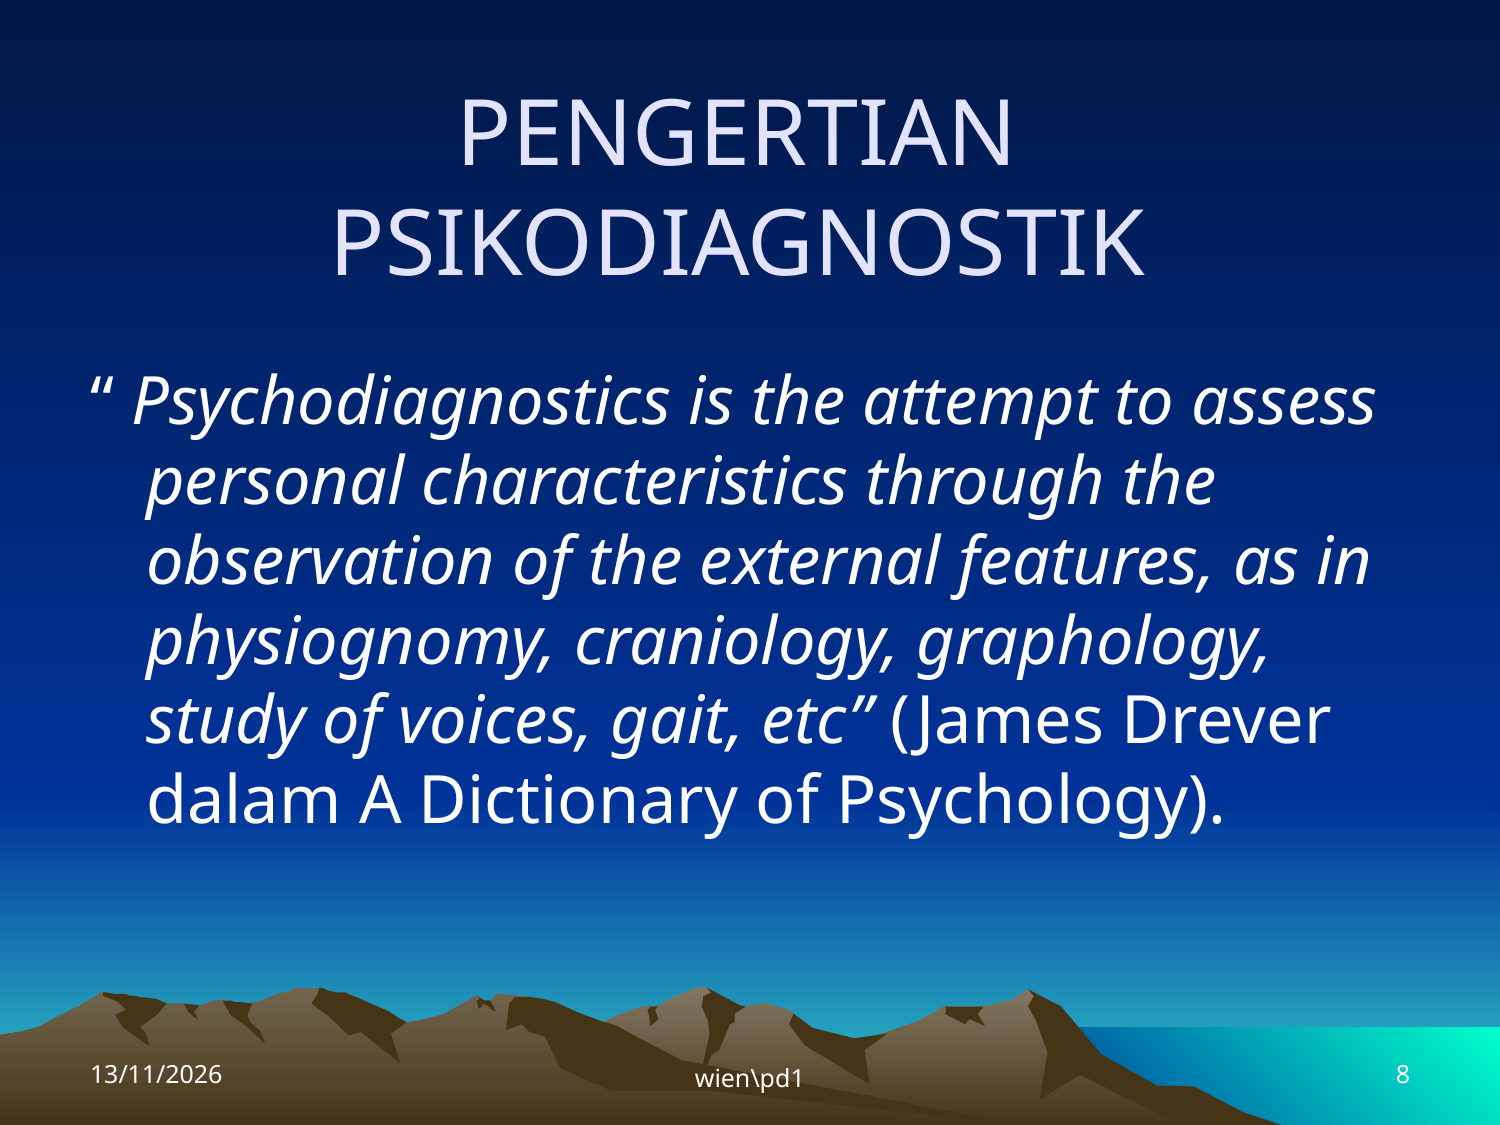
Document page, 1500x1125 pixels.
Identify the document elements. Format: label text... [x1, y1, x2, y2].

footer wien\pd1 [512, 1024, 988, 1101]
slide_number 8 [1074, 1024, 1426, 1101]
list “ Psychodiagnostics is the attempt to assess personal characteristics through the observation of the external features, as in physiognomy, craniology, graphology, study of voices, gait, etc” (James Drever dalam A Dictionary of Psychology). [74, 349, 1426, 1001]
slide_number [74, 1024, 426, 1101]
title PENGERTIAN PSIKODIAGNOSTIK [49, 99, 1426, 268]
